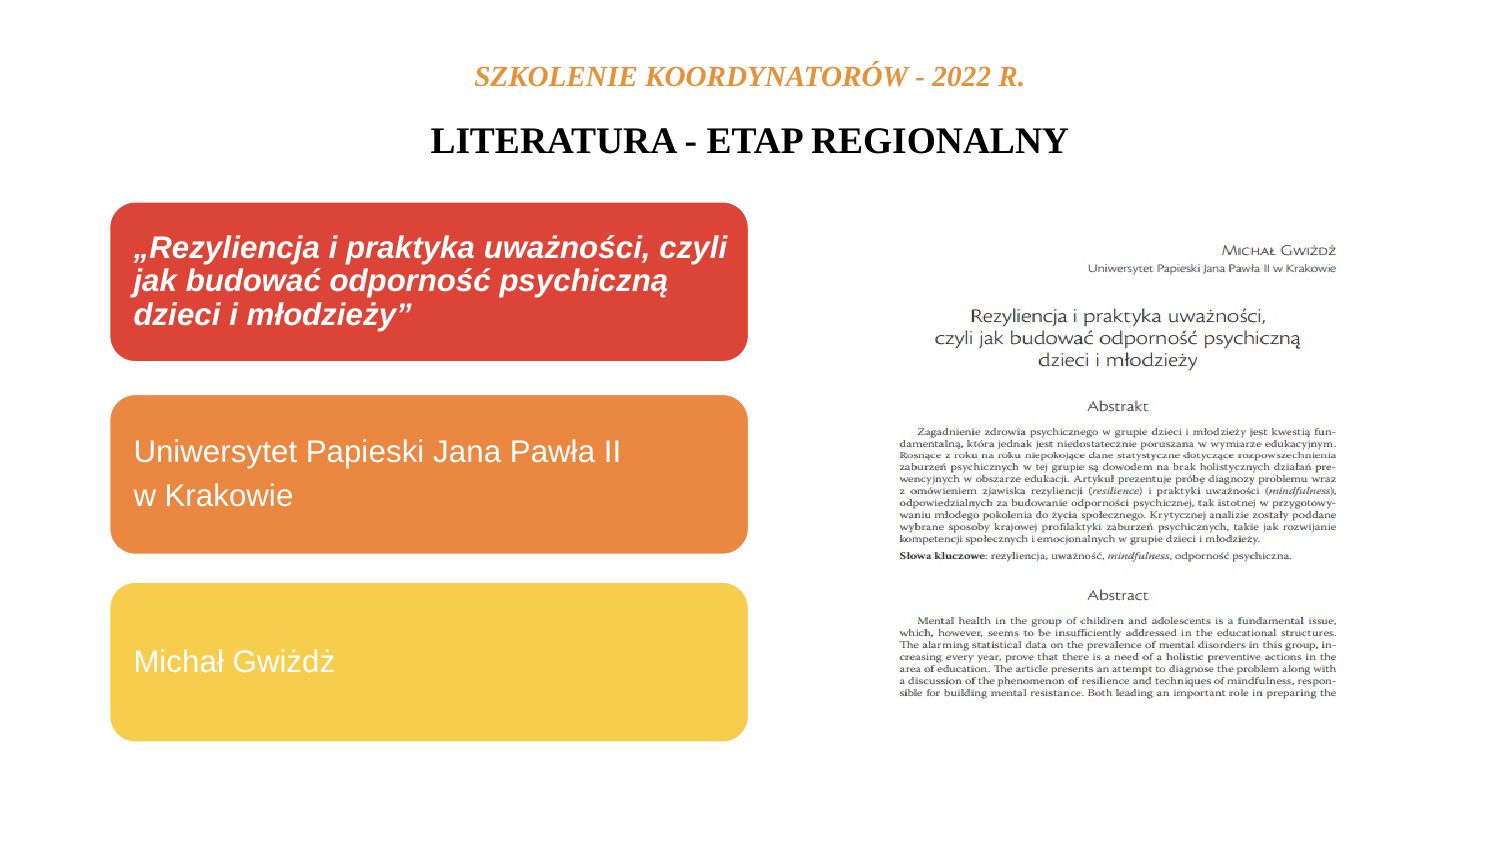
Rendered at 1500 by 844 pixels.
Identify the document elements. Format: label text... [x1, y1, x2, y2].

title SZKOLENIE KOORDYNATORÓW - 2022 R. LITERATURA - ETAP REGIONALNY [51, 48, 1449, 180]
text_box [107, 200, 751, 749]
picture [859, 208, 1355, 701]
